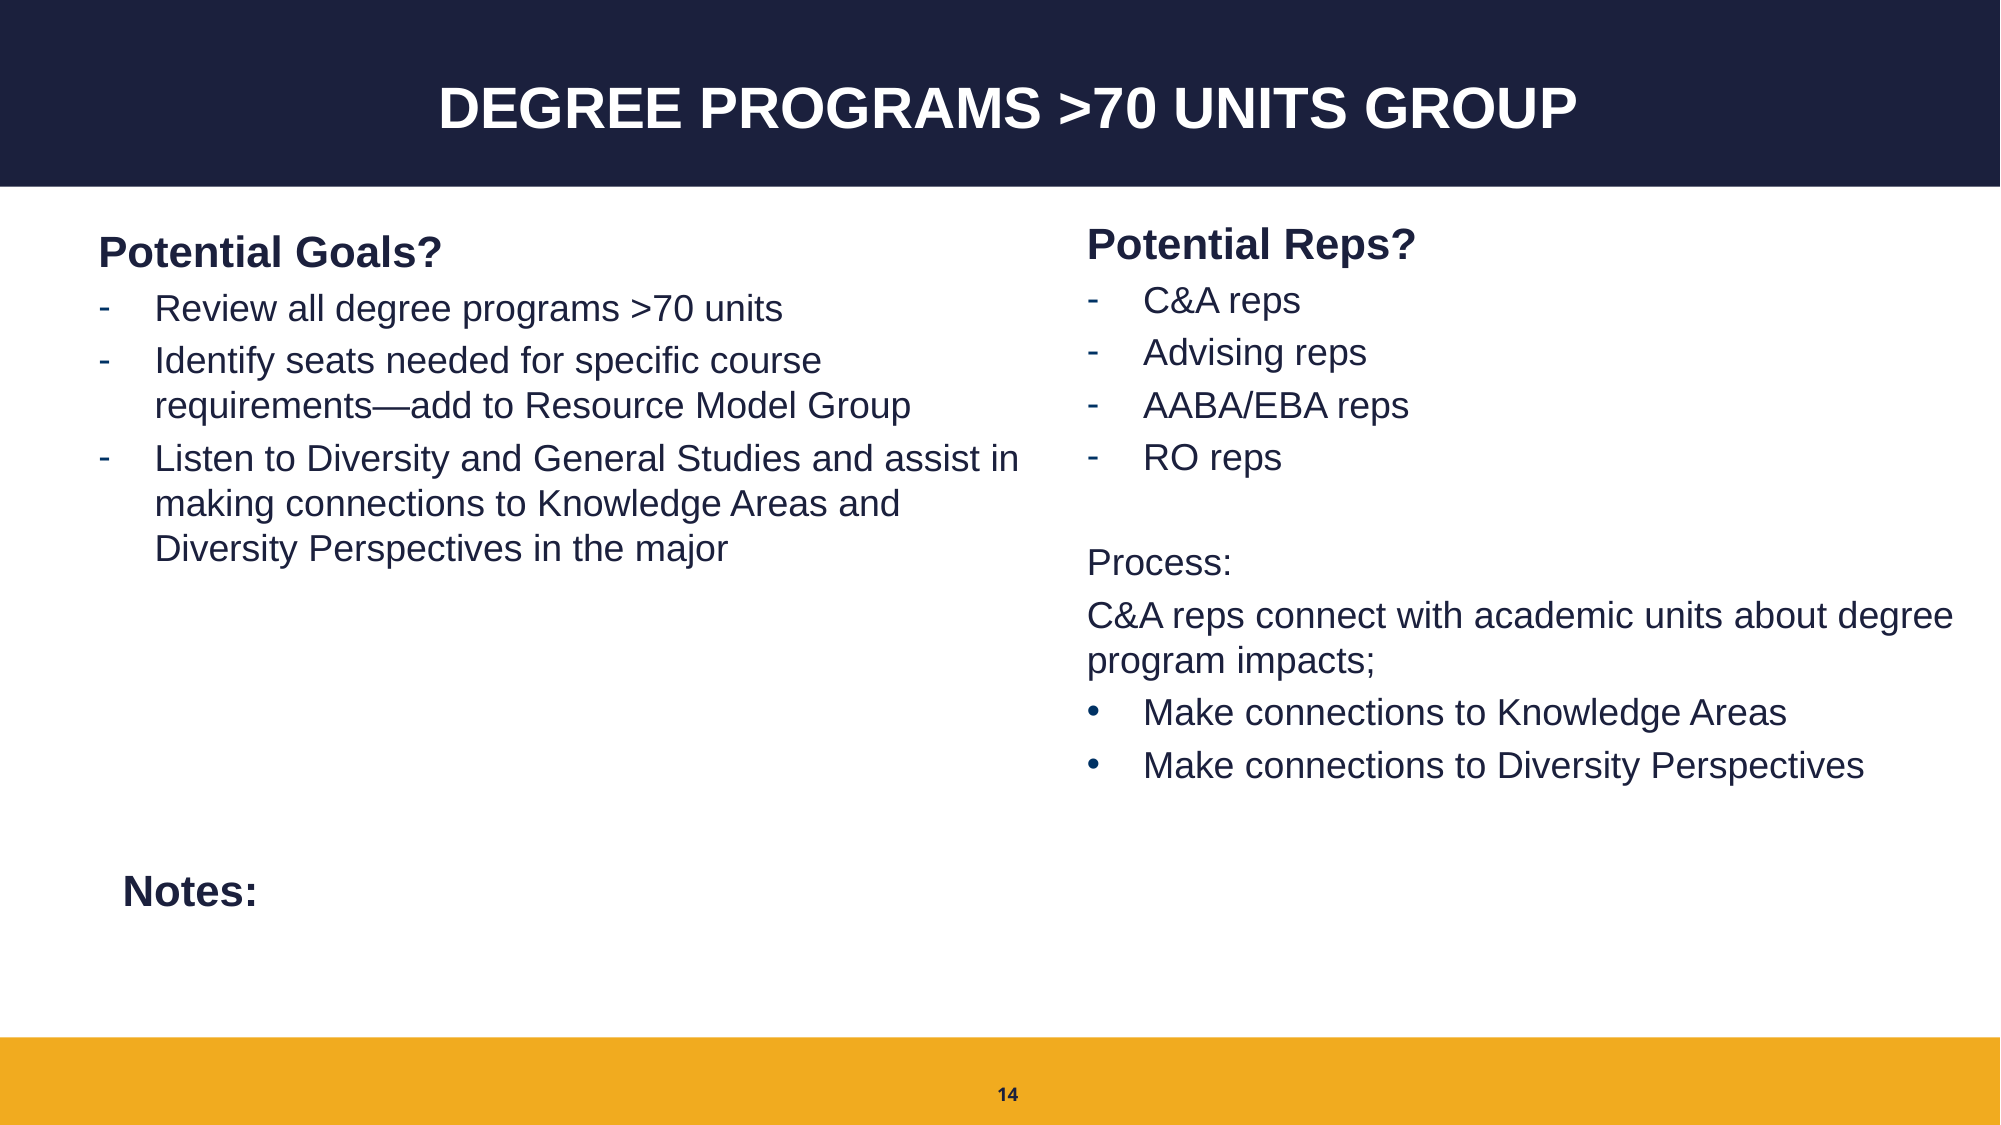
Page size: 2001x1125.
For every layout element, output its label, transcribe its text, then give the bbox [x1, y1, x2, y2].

list Potential Goals? Review all degree programs >70 units Identify seats needed for specific course requirements—add to Resource Model Group Listen to Diversity and General Studies and assist in making connections to Knowledge Areas and Diversity Perspectives in the major [83, 216, 1054, 580]
text_box Notes: [107, 855, 1008, 962]
title Degree Programs >70 Units Group [99, 23, 1917, 187]
slide_number 14 [799, 1074, 1217, 1125]
list Potential Reps? C&A reps Advising reps AABA/EBA reps RO reps Process: C&A reps connect with academic units about degree program impacts; Make connections to Knowledge Areas Make connections to Diversity Perspectives [1071, 207, 1973, 828]
